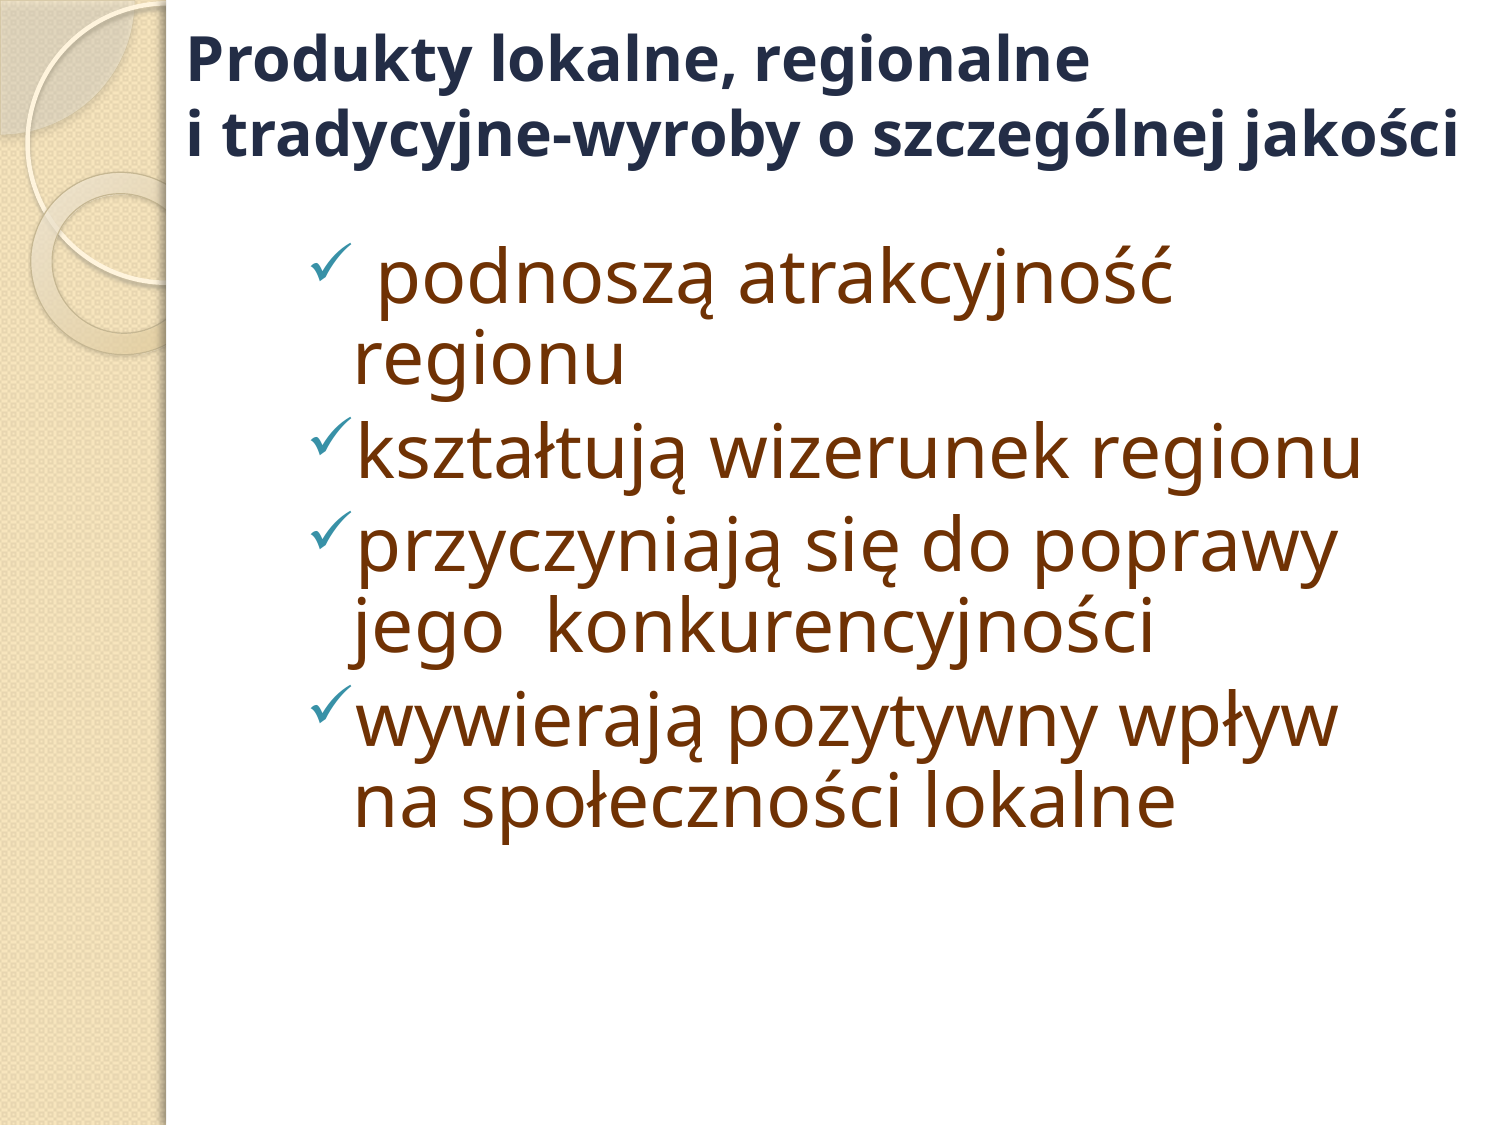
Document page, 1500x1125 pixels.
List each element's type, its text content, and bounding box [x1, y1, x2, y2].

title Produkty lokalne, regionalne i tradycyjne-wyroby o szczególnej jakości [171, 0, 1500, 188]
list podnoszą atrakcyjność regionu kształtują wizerunek regionu przyczyniają się do poprawy jego konkurencyjności wywierają pozytywny wpływ na społeczności lokalne [277, 231, 1451, 1048]
